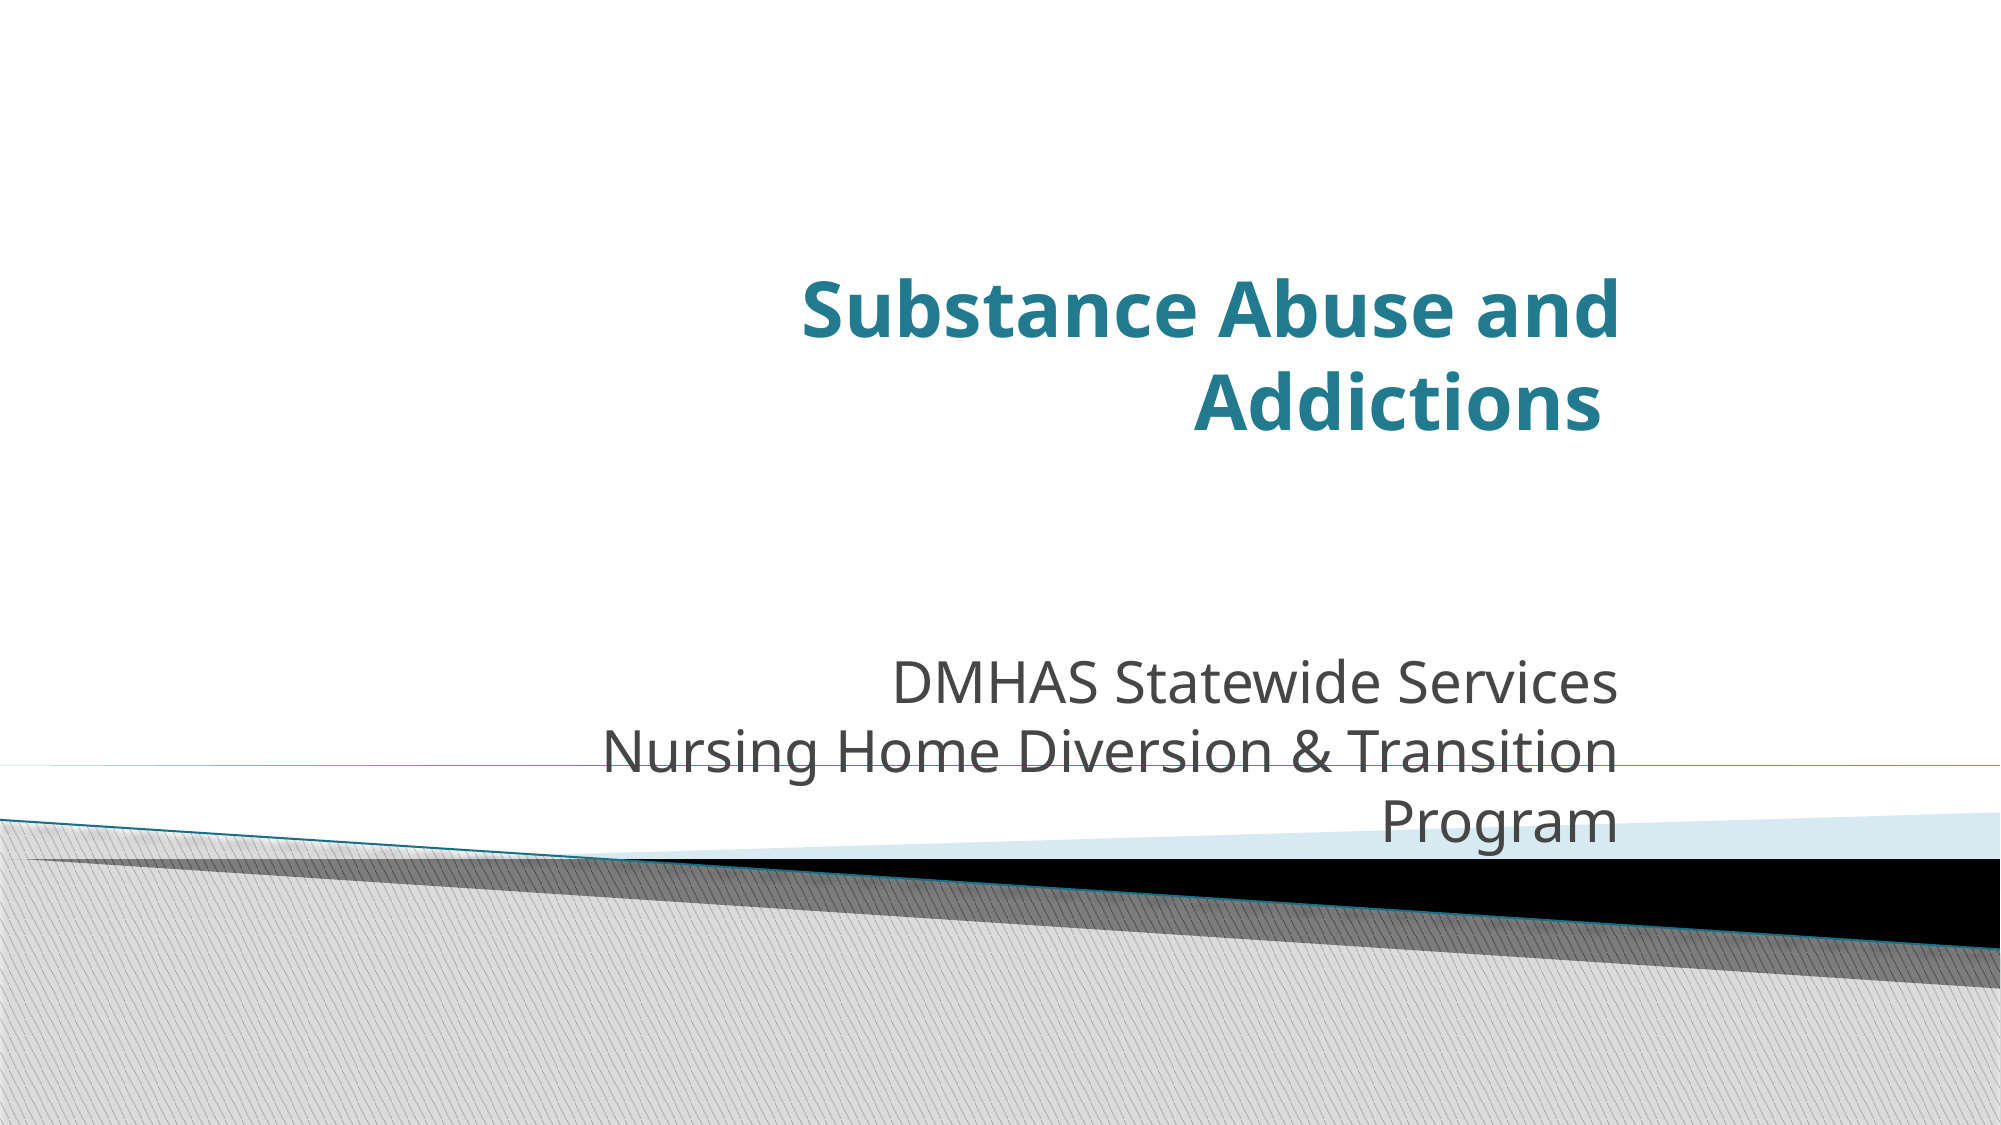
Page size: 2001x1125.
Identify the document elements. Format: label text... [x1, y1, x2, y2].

subtitle DMHAS Statewide Services Nursing Home Diversion & Transition Program [387, 637, 1638, 863]
title Substance Abuse and Addictions [362, 249, 1638, 538]
picture [7, 859, 2000, 989]
